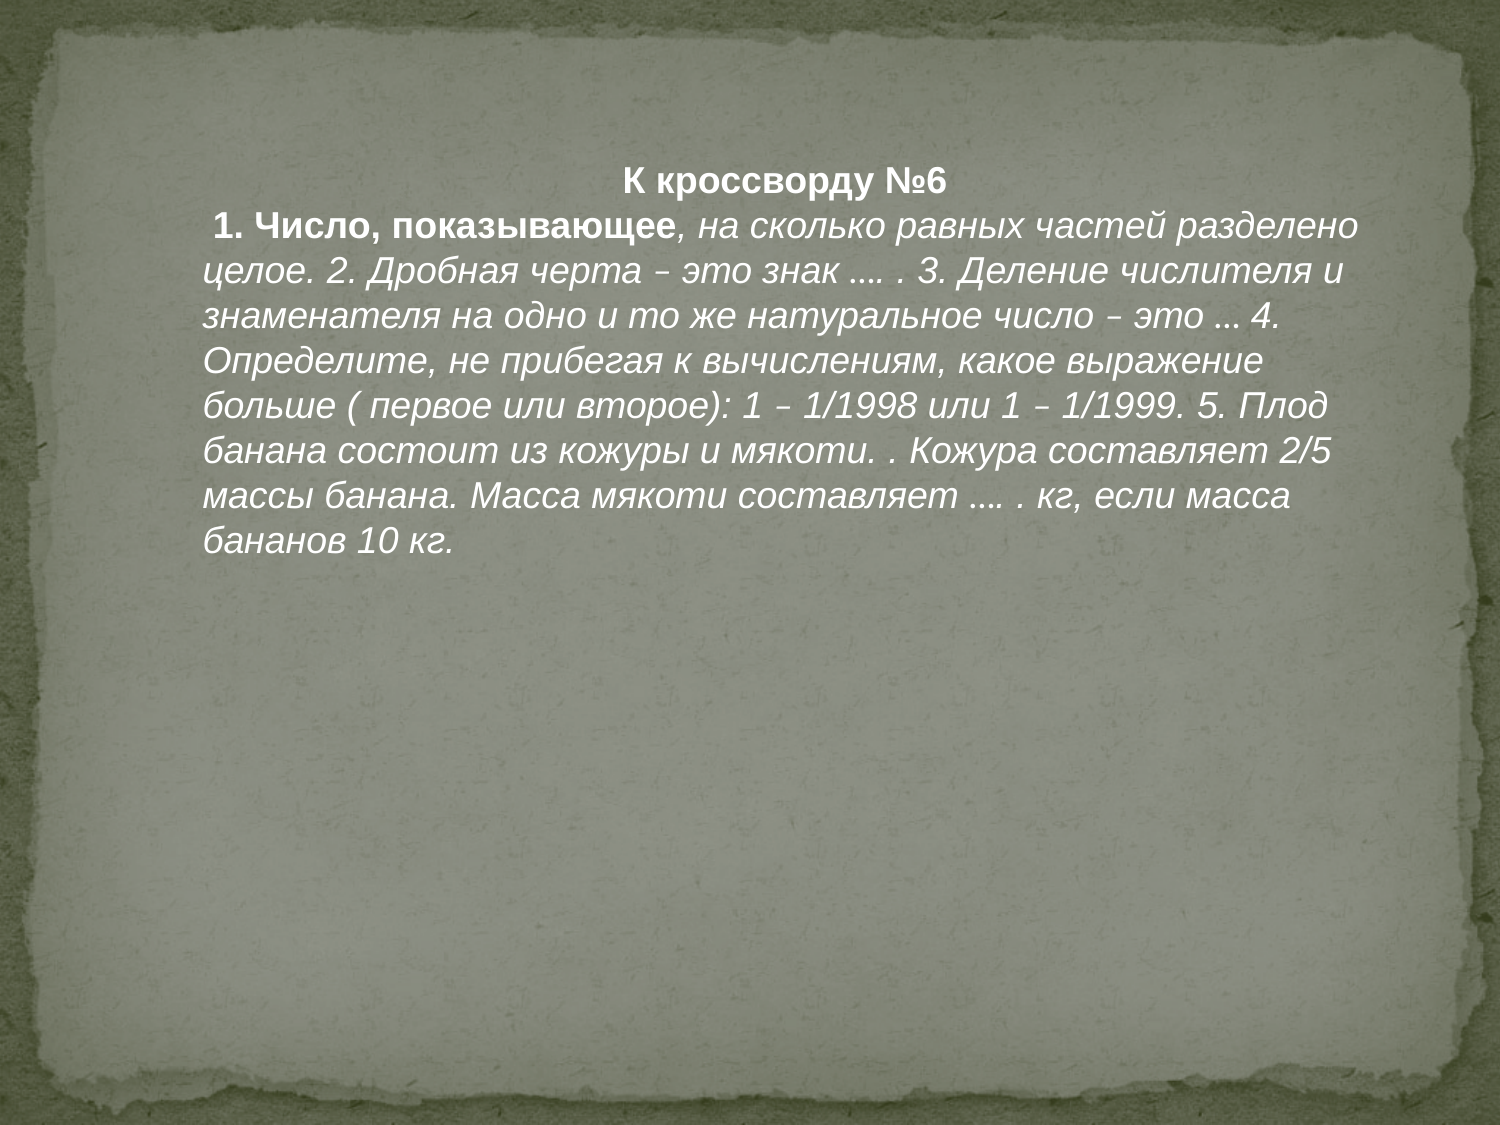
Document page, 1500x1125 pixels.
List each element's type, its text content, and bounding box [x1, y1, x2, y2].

text_box К кроссворду №6 1. Число, показывающее, на сколько равных частей разделено целое. 2. Дробная черта – это знак …. . 3. Деление числителя и знаменателя на одно и то же натуральное число – это … 4. Определите, не прибегая к вычислениям, какое выражение больше ( первое или второе): 1 – 1/1998 или 1 – 1/1999. 5. Плод банана состоит из кожуры и мякоти. . Кожура составляет 2/5 массы банана. Масса мякоти составляет …. . кг, если масса бананов 10 кг. [187, 103, 1383, 569]
